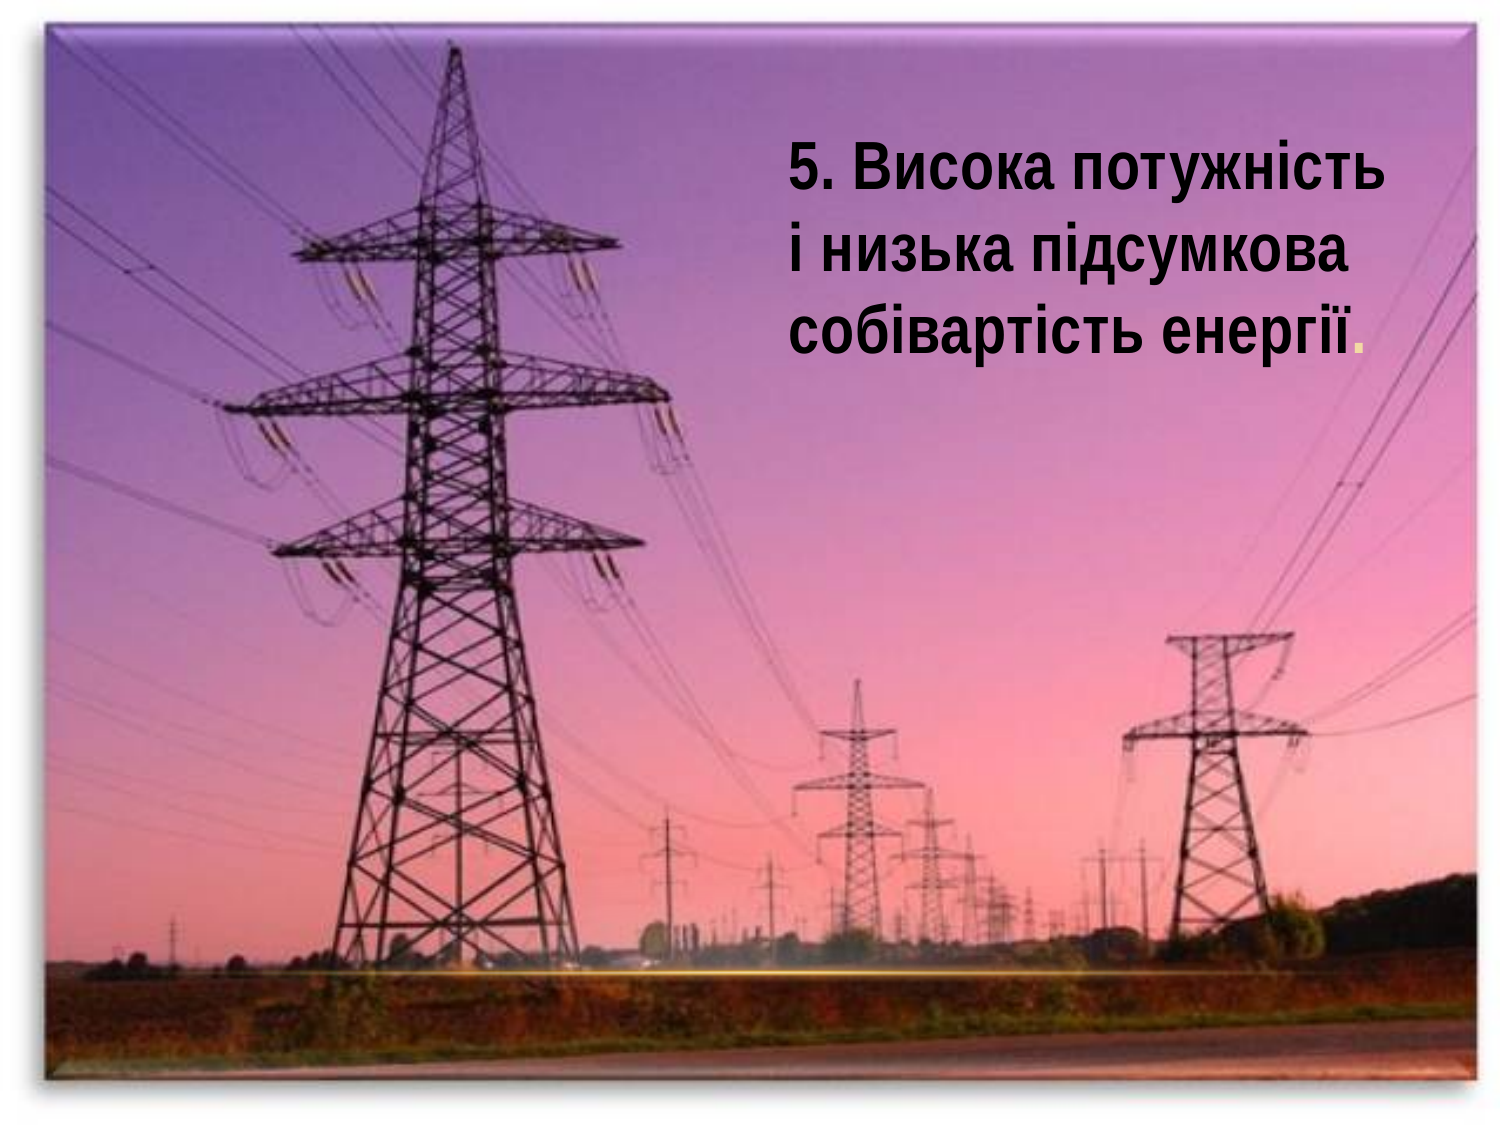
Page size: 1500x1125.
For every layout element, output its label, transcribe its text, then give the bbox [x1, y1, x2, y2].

list 5. Висока потужність і низька підсумкова собівартість енергії. [773, 113, 1412, 421]
picture [0, 0, 1500, 1125]
